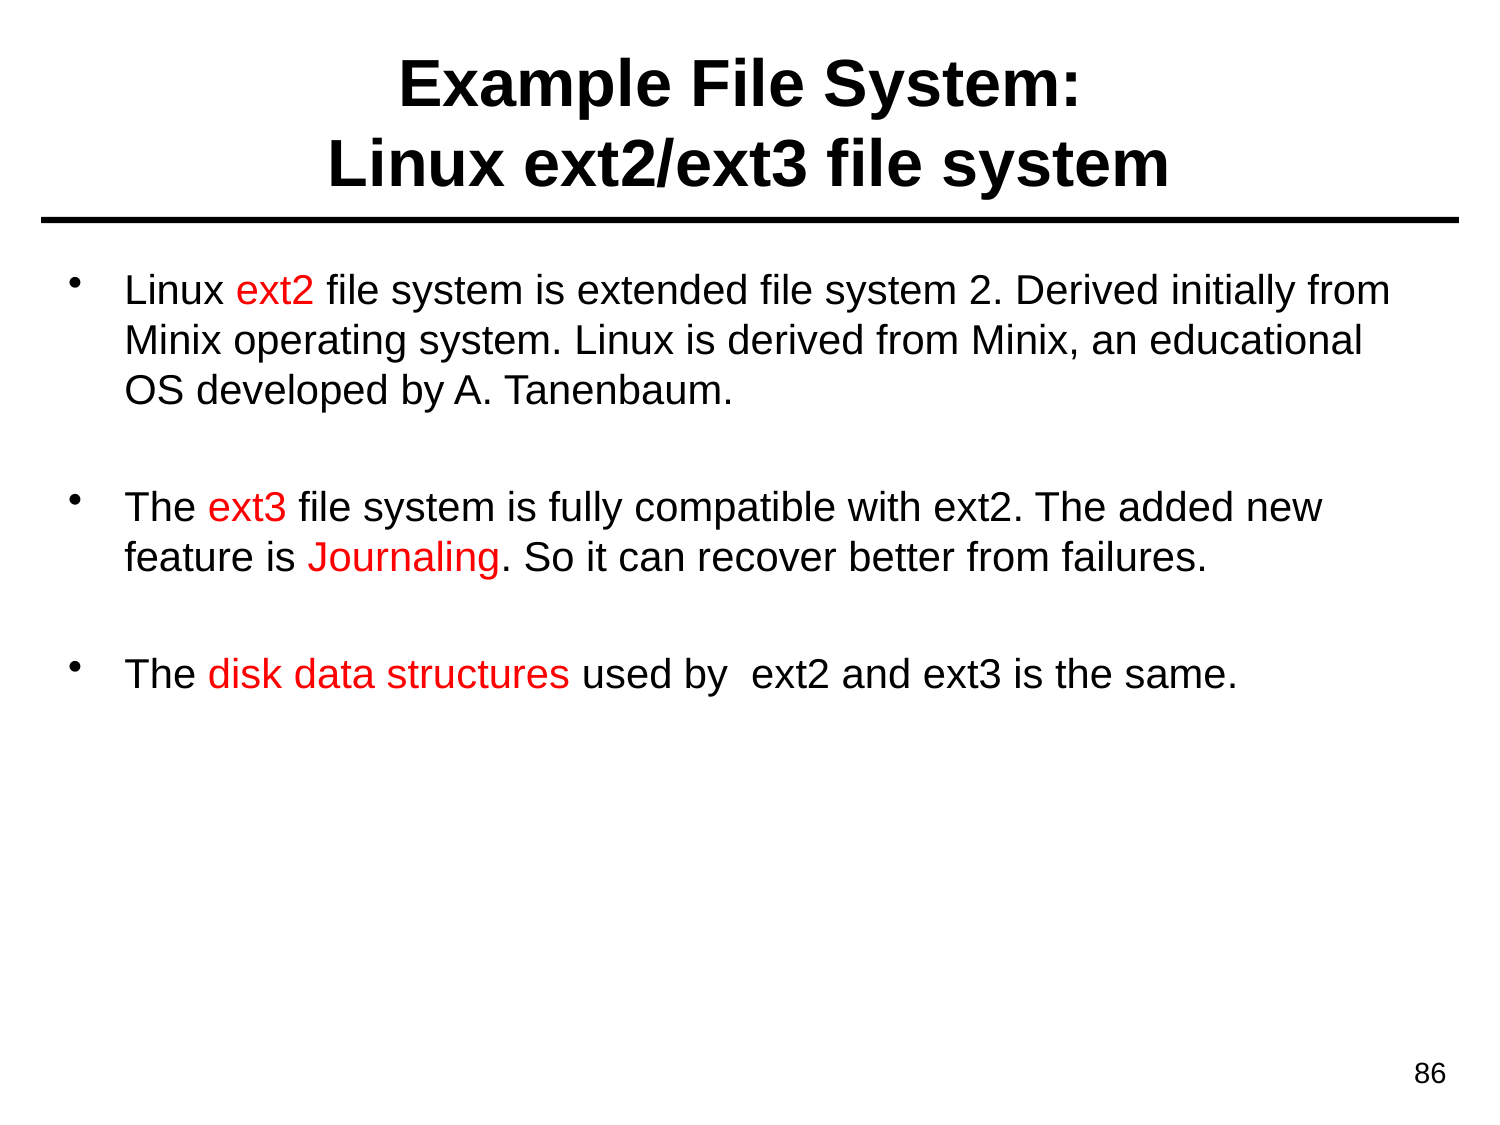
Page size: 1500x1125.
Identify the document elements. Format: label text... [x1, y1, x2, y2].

slide_number 86 [1305, 1046, 1462, 1098]
list Linux ext2 file system is extended file system 2. Derived initially from Minix operating system. Linux is derived from Minix, an educational OS developed by A. Tanenbaum. The ext3 file system is fully compatible with ext2. The added new feature is Journaling. So it can recover better from failures. The disk data structures used by ext2 and ext3 is the same. [53, 255, 1447, 1024]
title Example File System: Linux ext2/ext3 file system [53, 26, 1447, 214]
